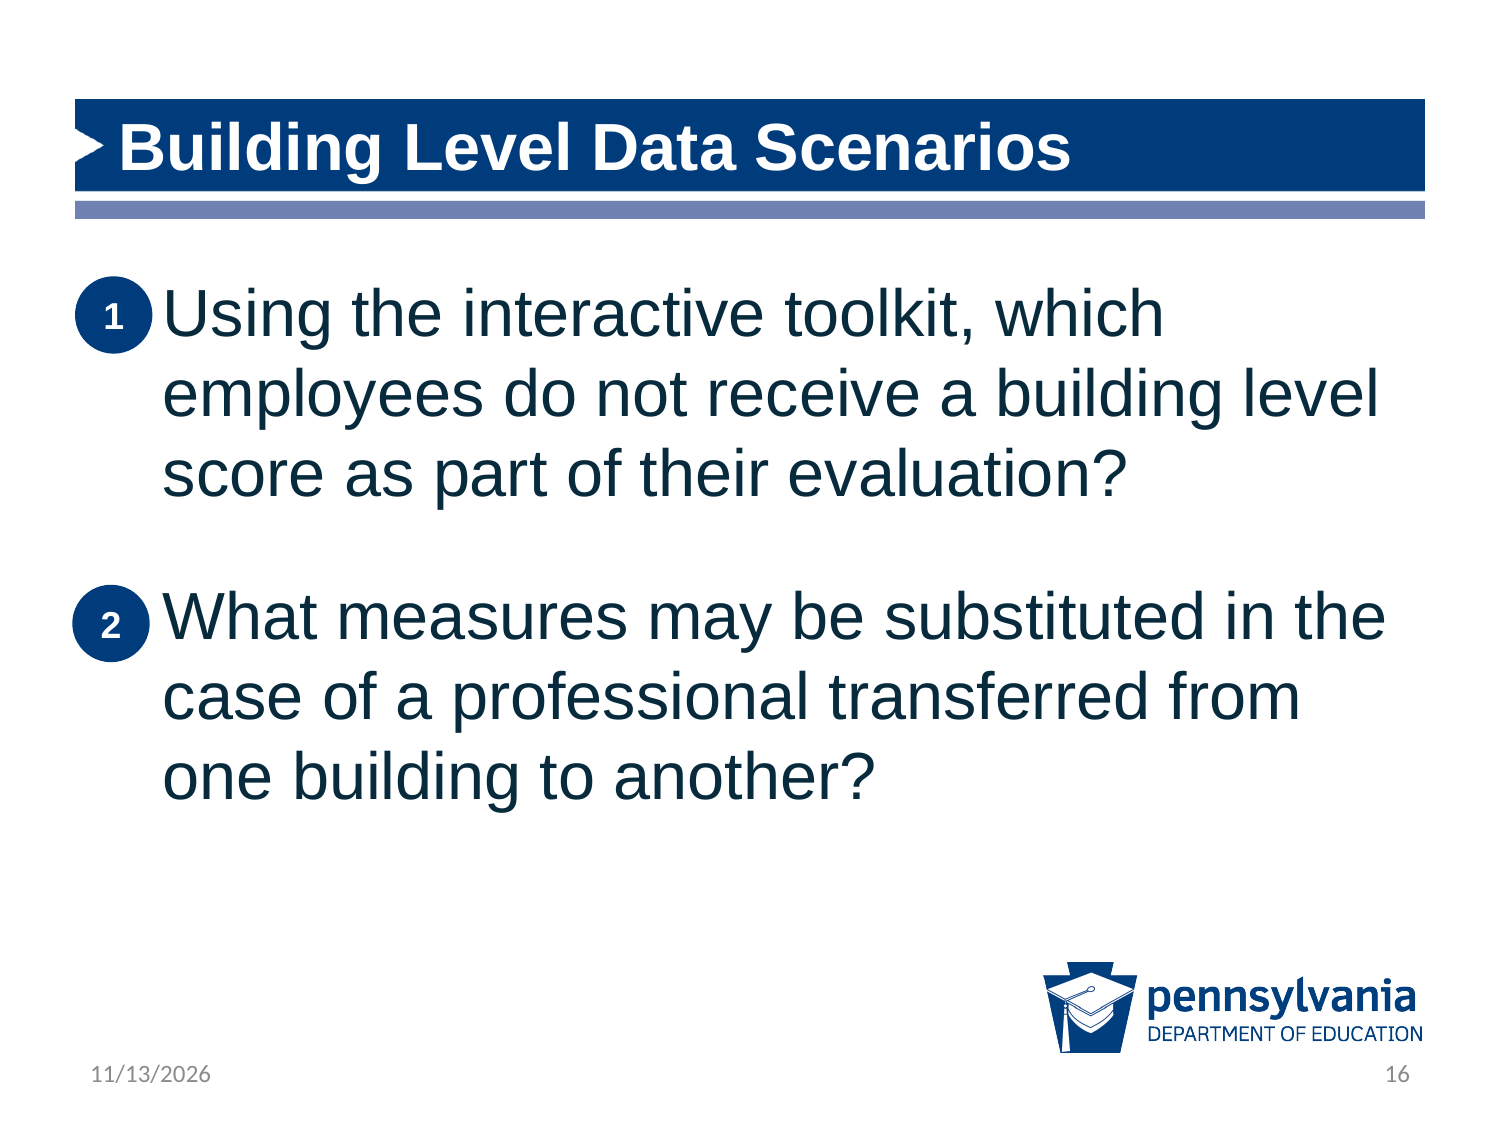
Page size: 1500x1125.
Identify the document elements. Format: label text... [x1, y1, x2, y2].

slide_number 16 [1074, 1042, 1425, 1103]
text_box 2 [70, 582, 152, 665]
text_box 1 [72, 274, 155, 356]
title Building Level Data Scenarios [75, 50, 1425, 238]
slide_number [75, 1042, 425, 1103]
picture [1043, 1005, 1422, 1053]
list Using the interactive toolkit, which employees do not receive a building level score as part of their evaluation? What measures may be substituted in the case of a professional transferred from one building to another? [91, 262, 1442, 1005]
